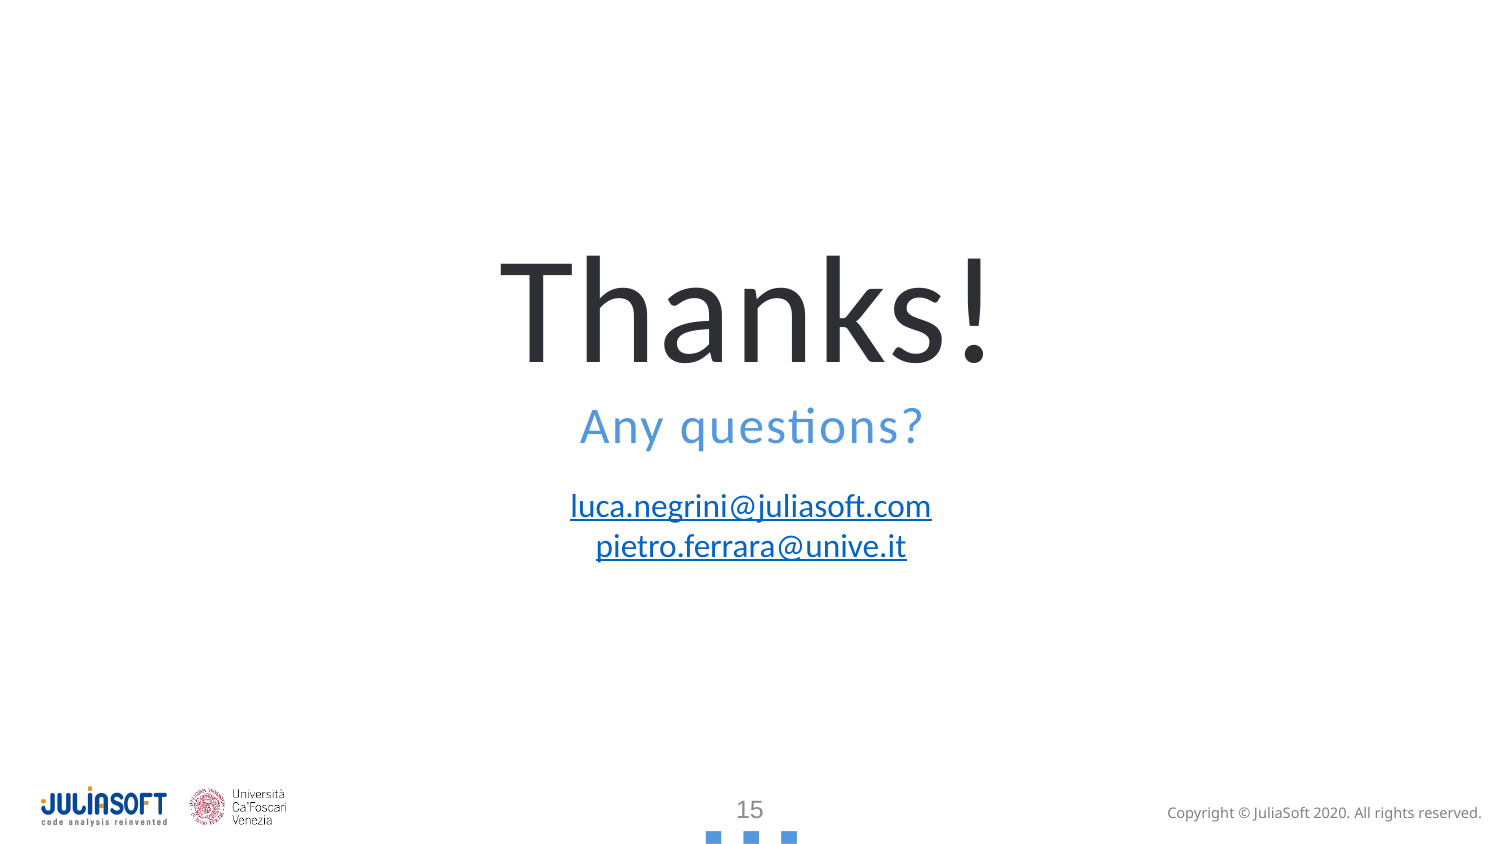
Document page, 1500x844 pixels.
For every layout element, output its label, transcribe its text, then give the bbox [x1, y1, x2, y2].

slide_number 15 [581, 786, 919, 832]
text_box [780, 832, 798, 844]
picture [185, 786, 290, 827]
text_box luca.negrini@juliasoft.com pietro.ferrara@unive.it [555, 476, 948, 611]
text_box Thanks! [484, 283, 1016, 400]
text_box [743, 832, 760, 844]
text_box Any questions? [565, 384, 941, 462]
picture [41, 786, 167, 827]
text_box [705, 832, 722, 844]
